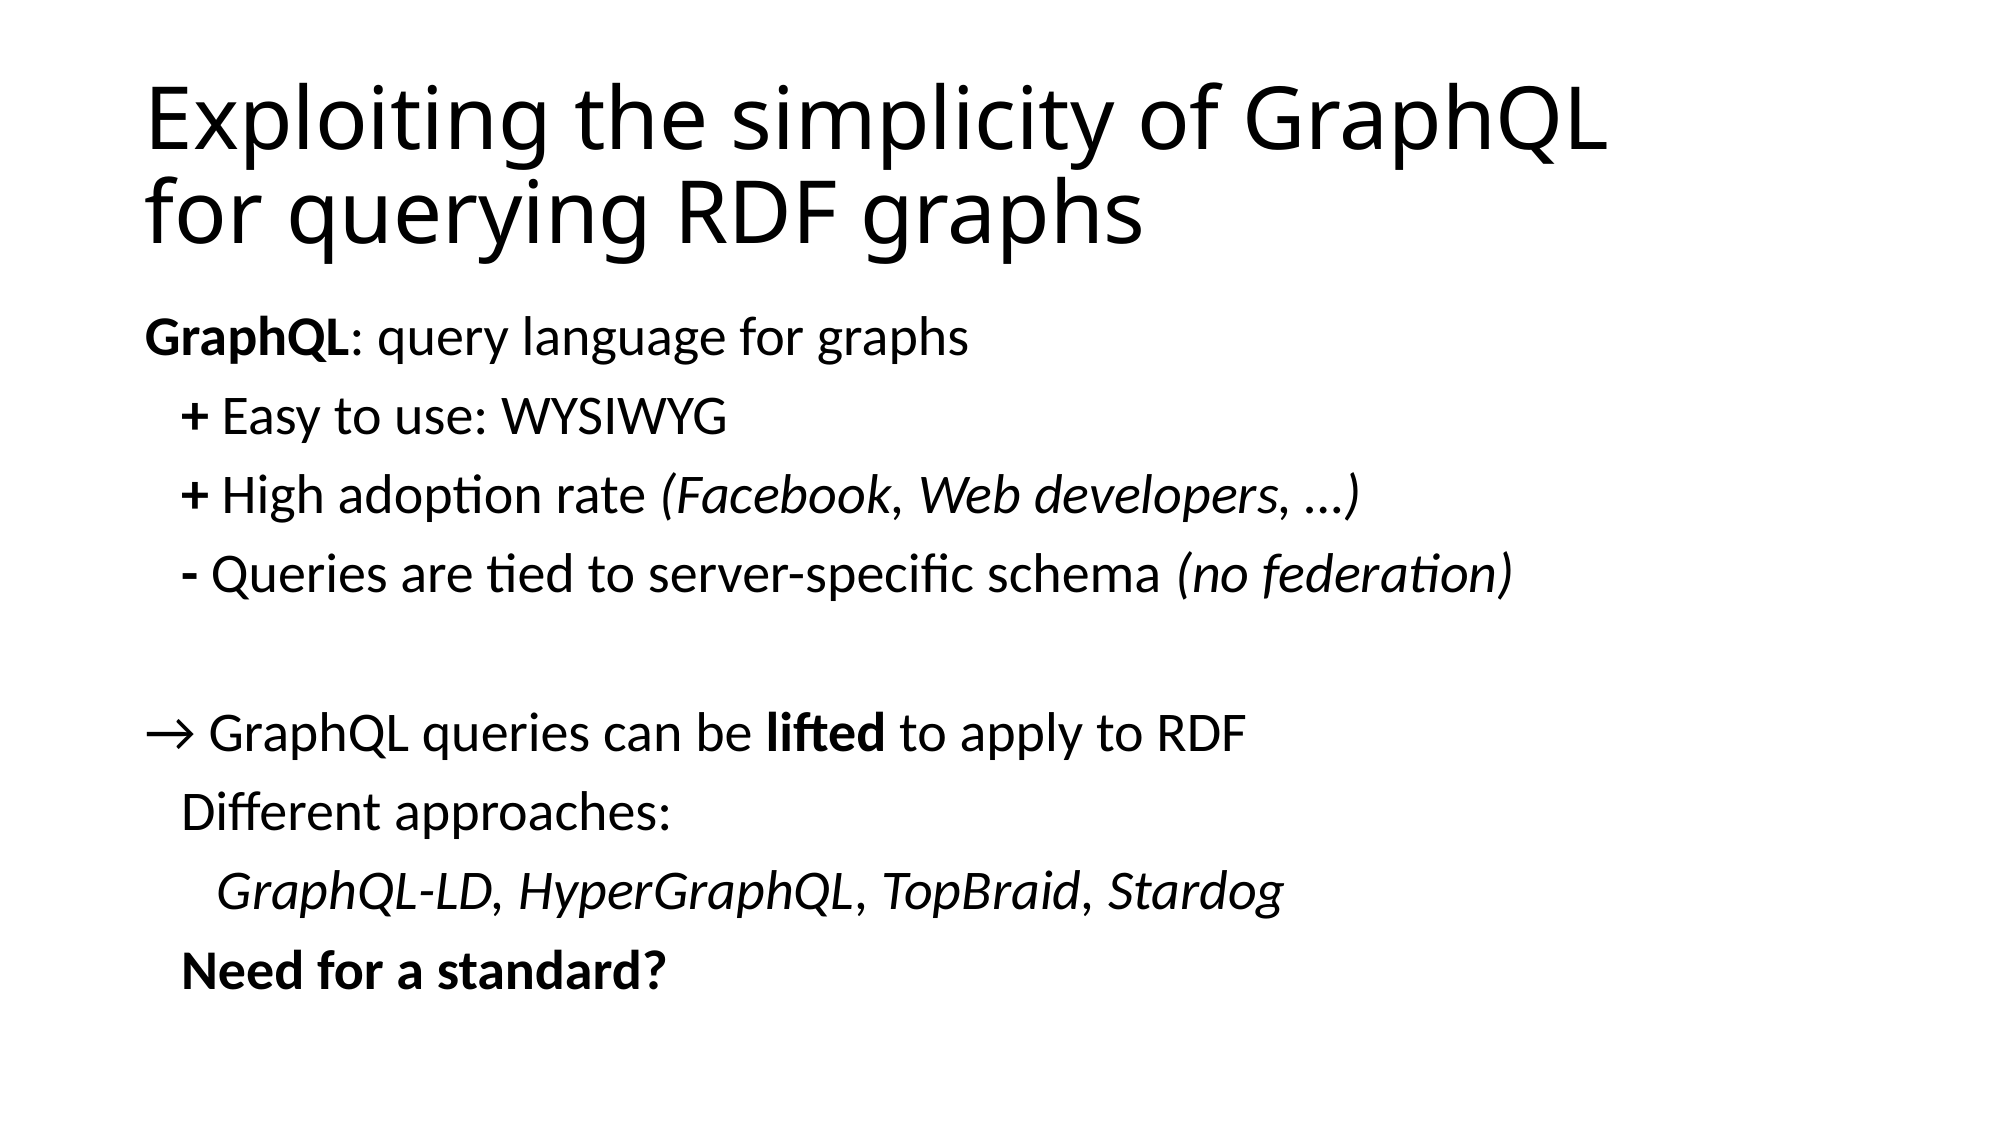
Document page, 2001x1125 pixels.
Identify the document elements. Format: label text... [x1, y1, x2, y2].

list GraphQL: query language for graphs + Easy to use: WYSIWYG + High adoption rate (Facebook, Web developers, …) - Queries are tied to server-specific schema (no federation) → GraphQL queries can be lifted to apply to RDF Different approaches: GraphQL-LD, HyperGraphQL, TopBraid, Stardog Need for a standard? [136, 298, 1863, 1014]
title Exploiting the simplicity of GraphQL for querying RDF graphs [136, 59, 1863, 278]
